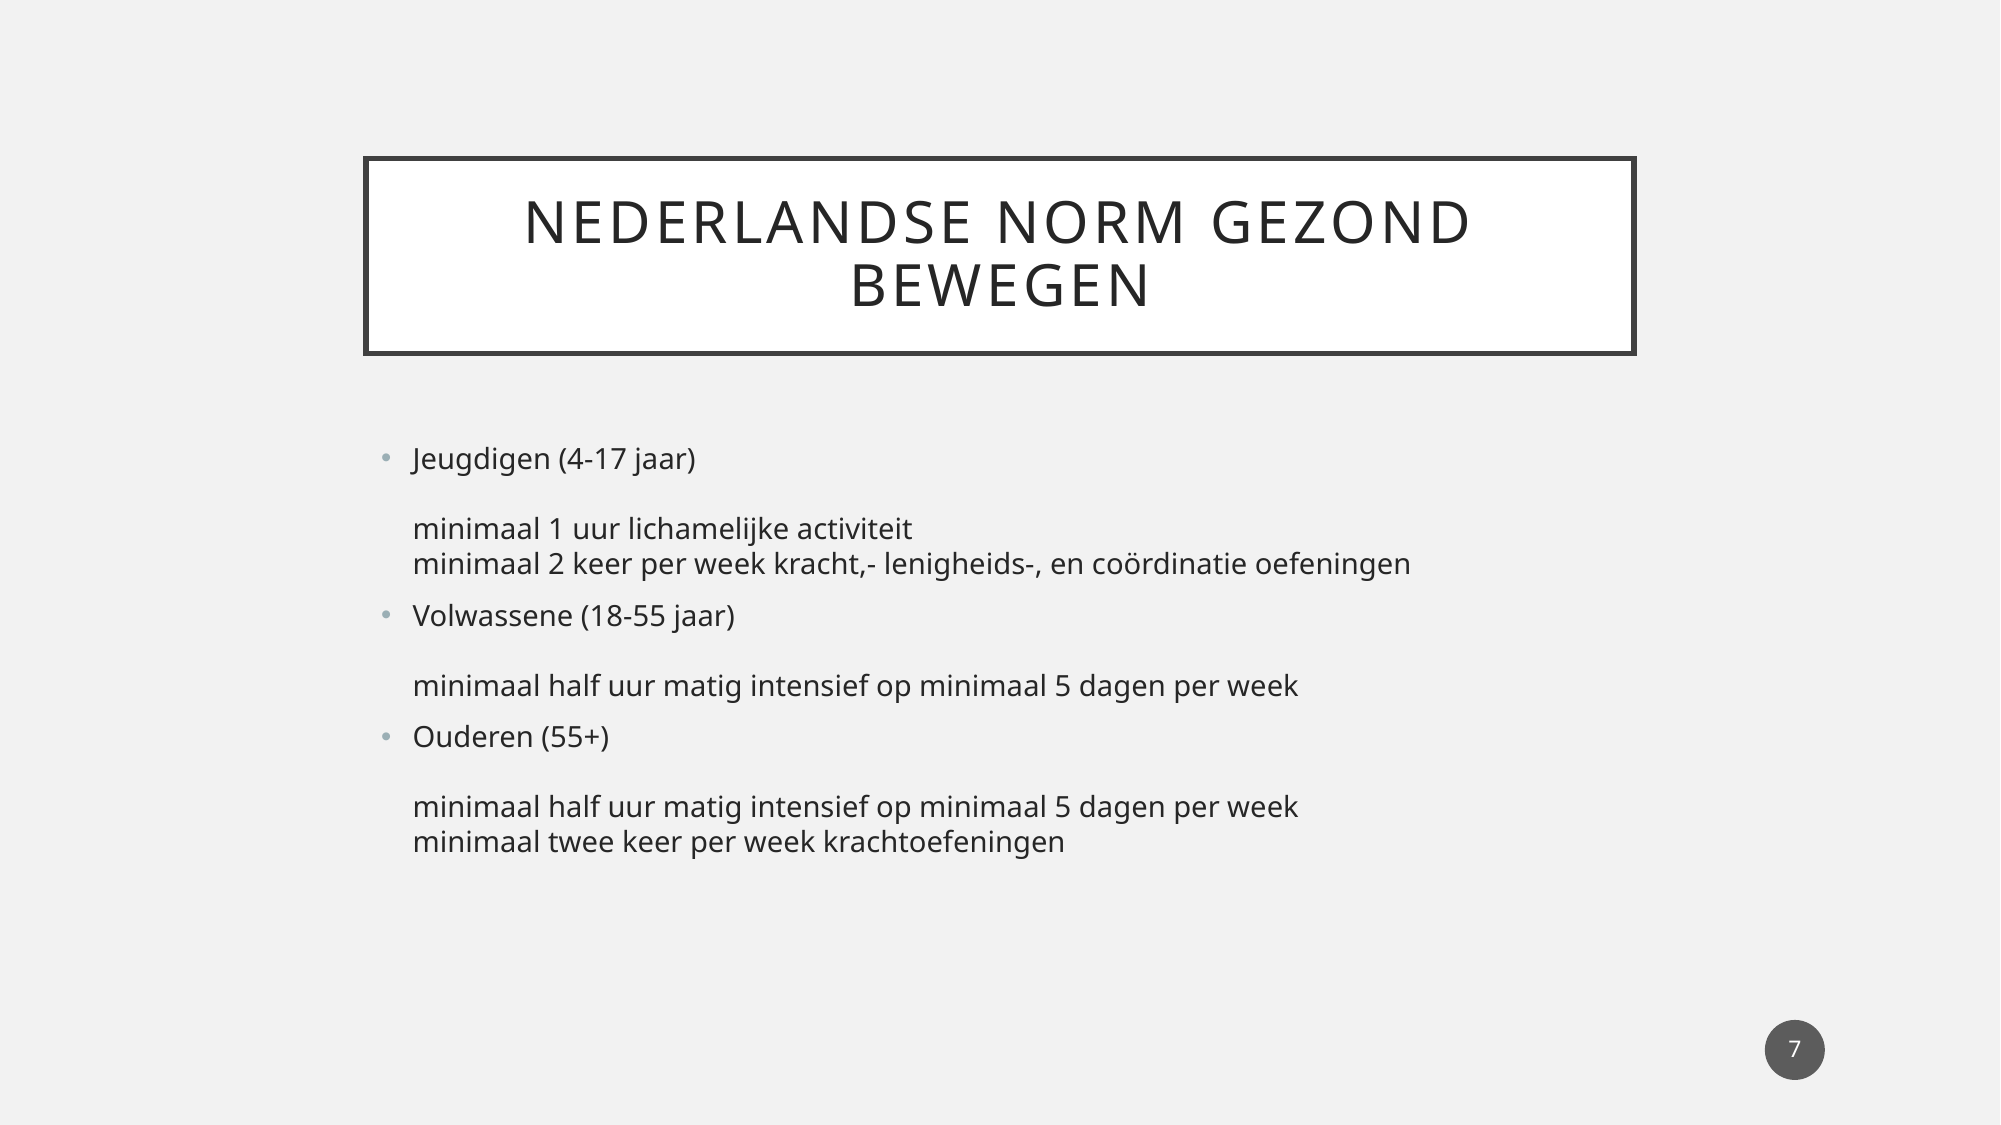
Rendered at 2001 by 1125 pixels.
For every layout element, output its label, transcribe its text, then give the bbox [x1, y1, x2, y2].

title Nederlandse norm gezond bewegen [363, 156, 1637, 356]
slide_number 7 [1764, 1019, 1825, 1080]
list Jeugdigen (4-17 jaar) minimaal 1 uur lichamelijke activiteit minimaal 2 keer per week kracht,- lenigheids-, en coördinatie oefeningen Volwassene (18-55 jaar) minimaal half uur matig intensief op minimaal 5 dagen per week Ouderen (55+) minimaal half uur matig intensief op minimaal 5 dagen per week minimaal twee keer per week krachtoefeningen [366, 432, 1634, 942]
